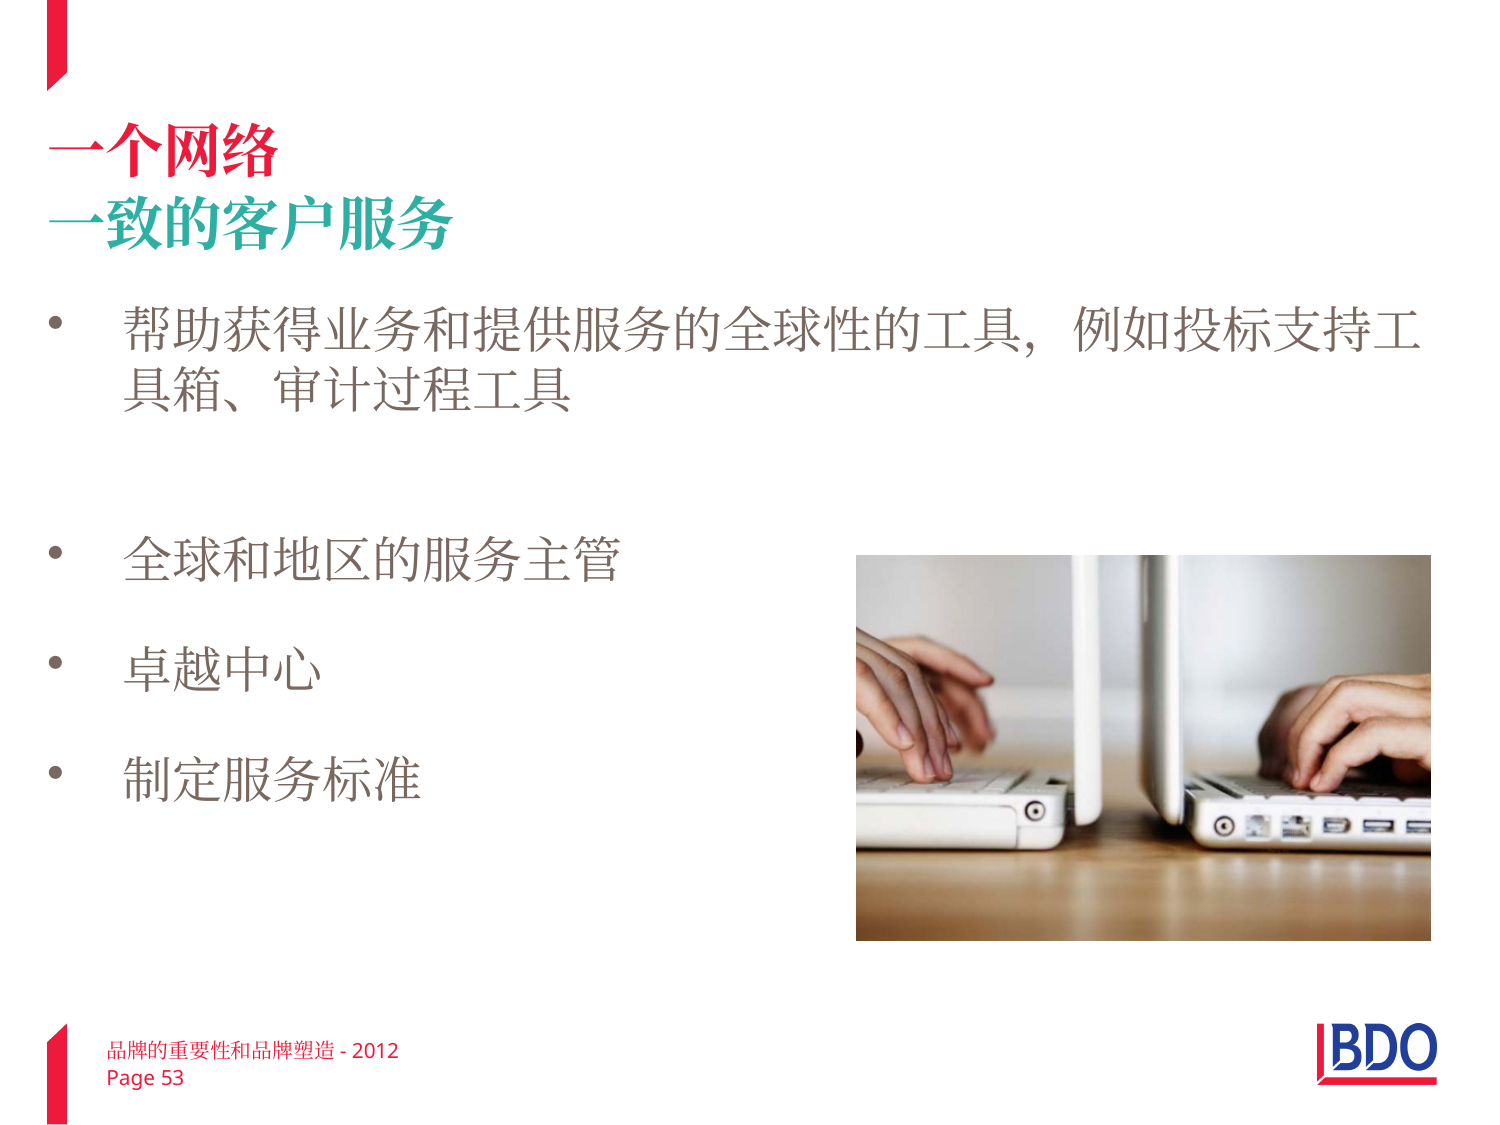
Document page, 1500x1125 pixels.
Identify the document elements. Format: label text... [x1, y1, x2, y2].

picture [1317, 1023, 1437, 1085]
footer 品牌的重要性和品牌塑造- 2012 [106, 1037, 1205, 1065]
picture [855, 555, 1431, 941]
list 帮助获得业务和提供服务的全球性的工具，例如投标支持工具箱、审计过程工具 全球和地区的服务主管 卓越中心 制定服务标准 [46, 298, 1466, 925]
slide_number Page 53 [106, 1065, 457, 1092]
title 一个网络 一致的客户服务 [46, 110, 1466, 271]
